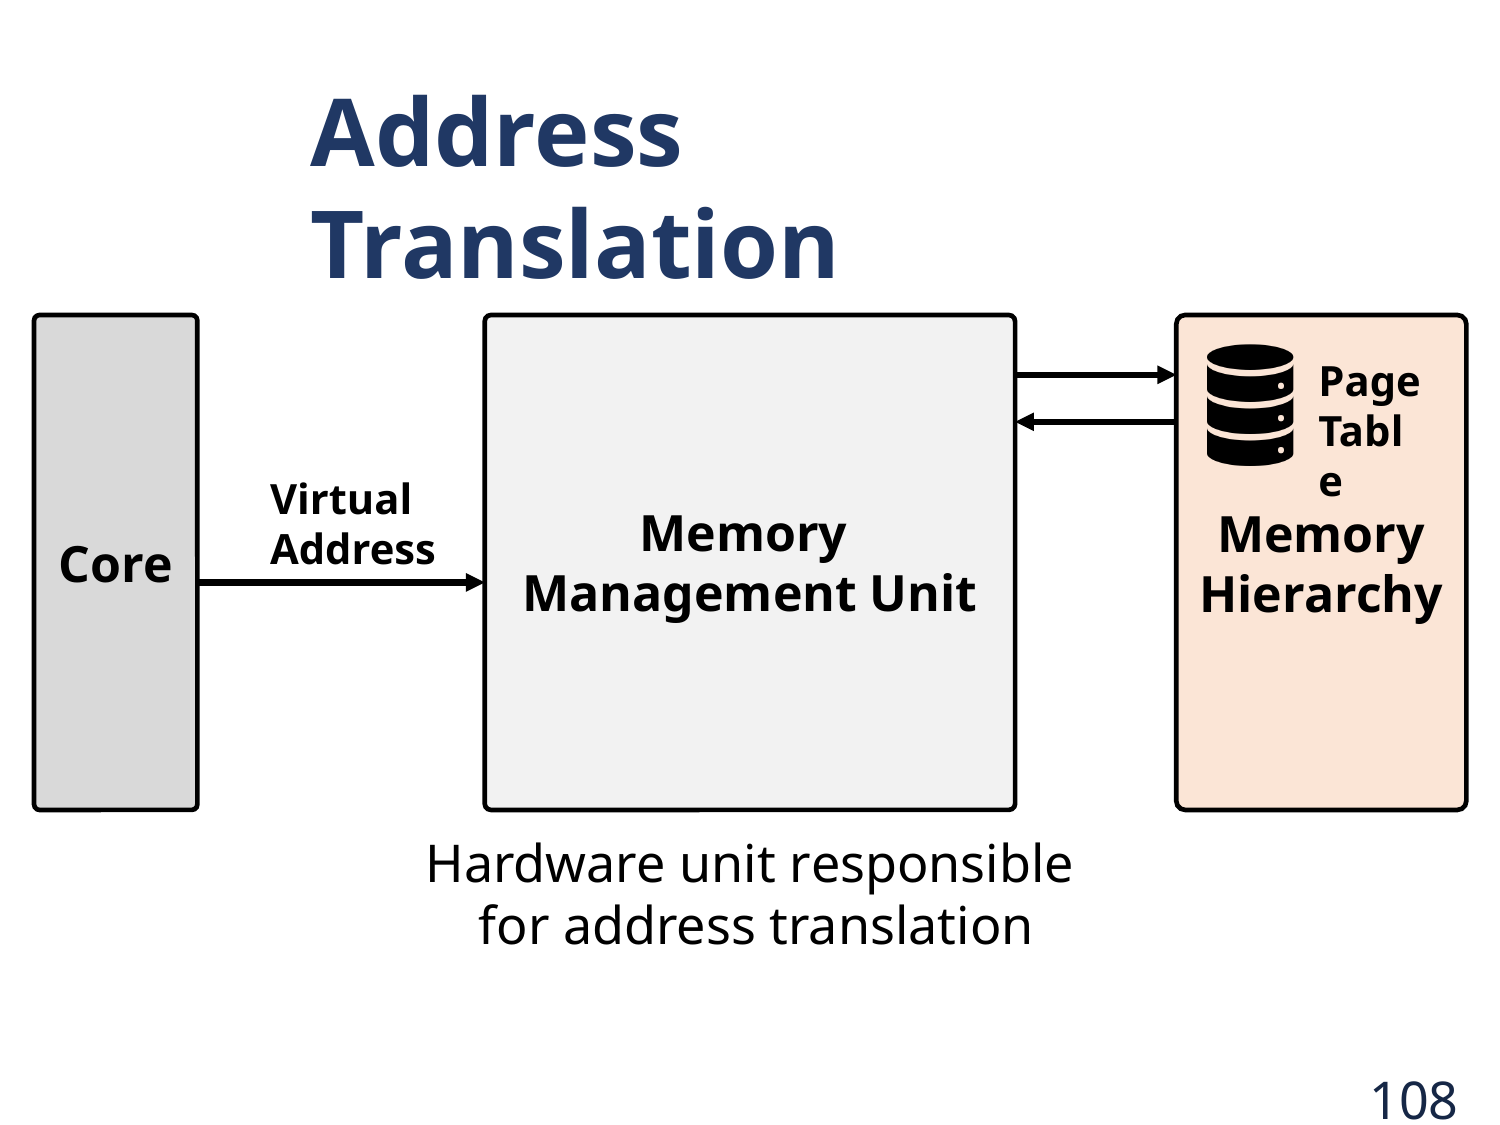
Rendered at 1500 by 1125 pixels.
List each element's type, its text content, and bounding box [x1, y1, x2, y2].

text_box Core [33, 313, 199, 811]
slide_number 108 [1136, 1072, 1474, 1125]
text_box Virtual Address [255, 465, 453, 581]
text_box Memory Management Unit [469, 494, 1031, 629]
text_box Address Translation [296, 65, 1204, 306]
text_box Page Table [1303, 347, 1443, 513]
picture [1176, 328, 1324, 482]
text_box [483, 313, 1017, 494]
text_box Memory Hierarchy [1175, 313, 1468, 811]
text_box Hardware unit responsible for address translation [240, 822, 1260, 963]
text_box [483, 629, 1017, 811]
